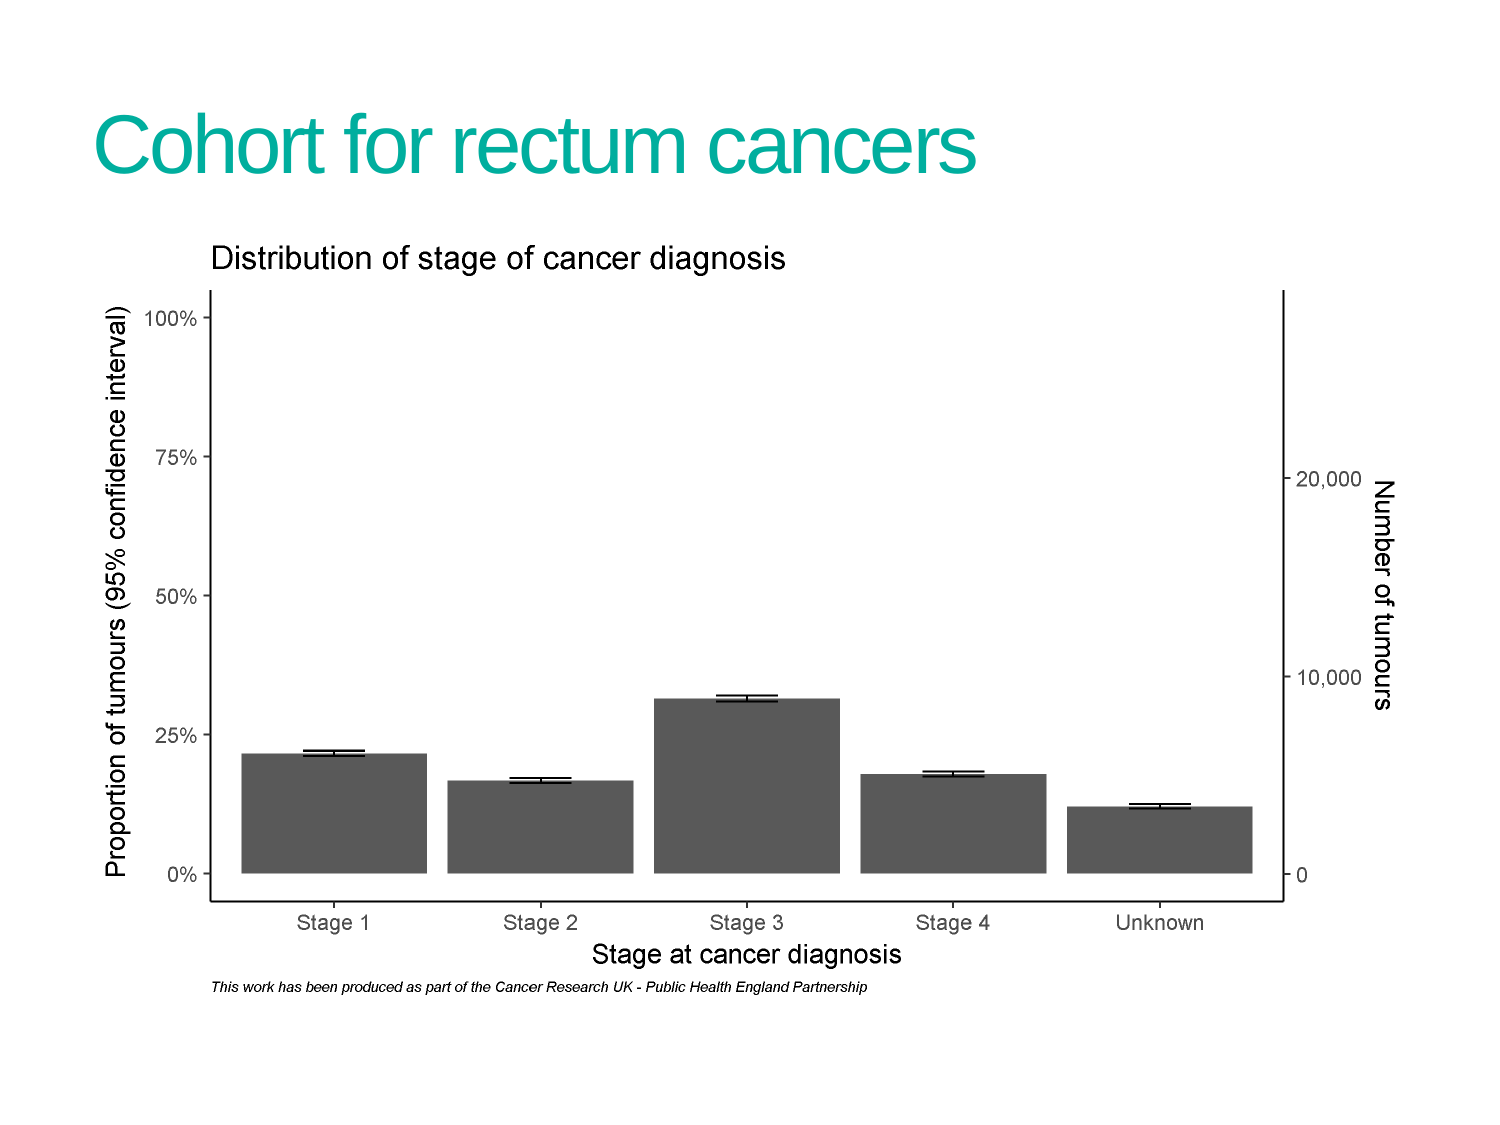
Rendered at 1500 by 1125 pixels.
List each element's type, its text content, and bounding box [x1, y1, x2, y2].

picture [91, 231, 1409, 1010]
title Cohort for rectum cancers [92, 90, 1410, 197]
